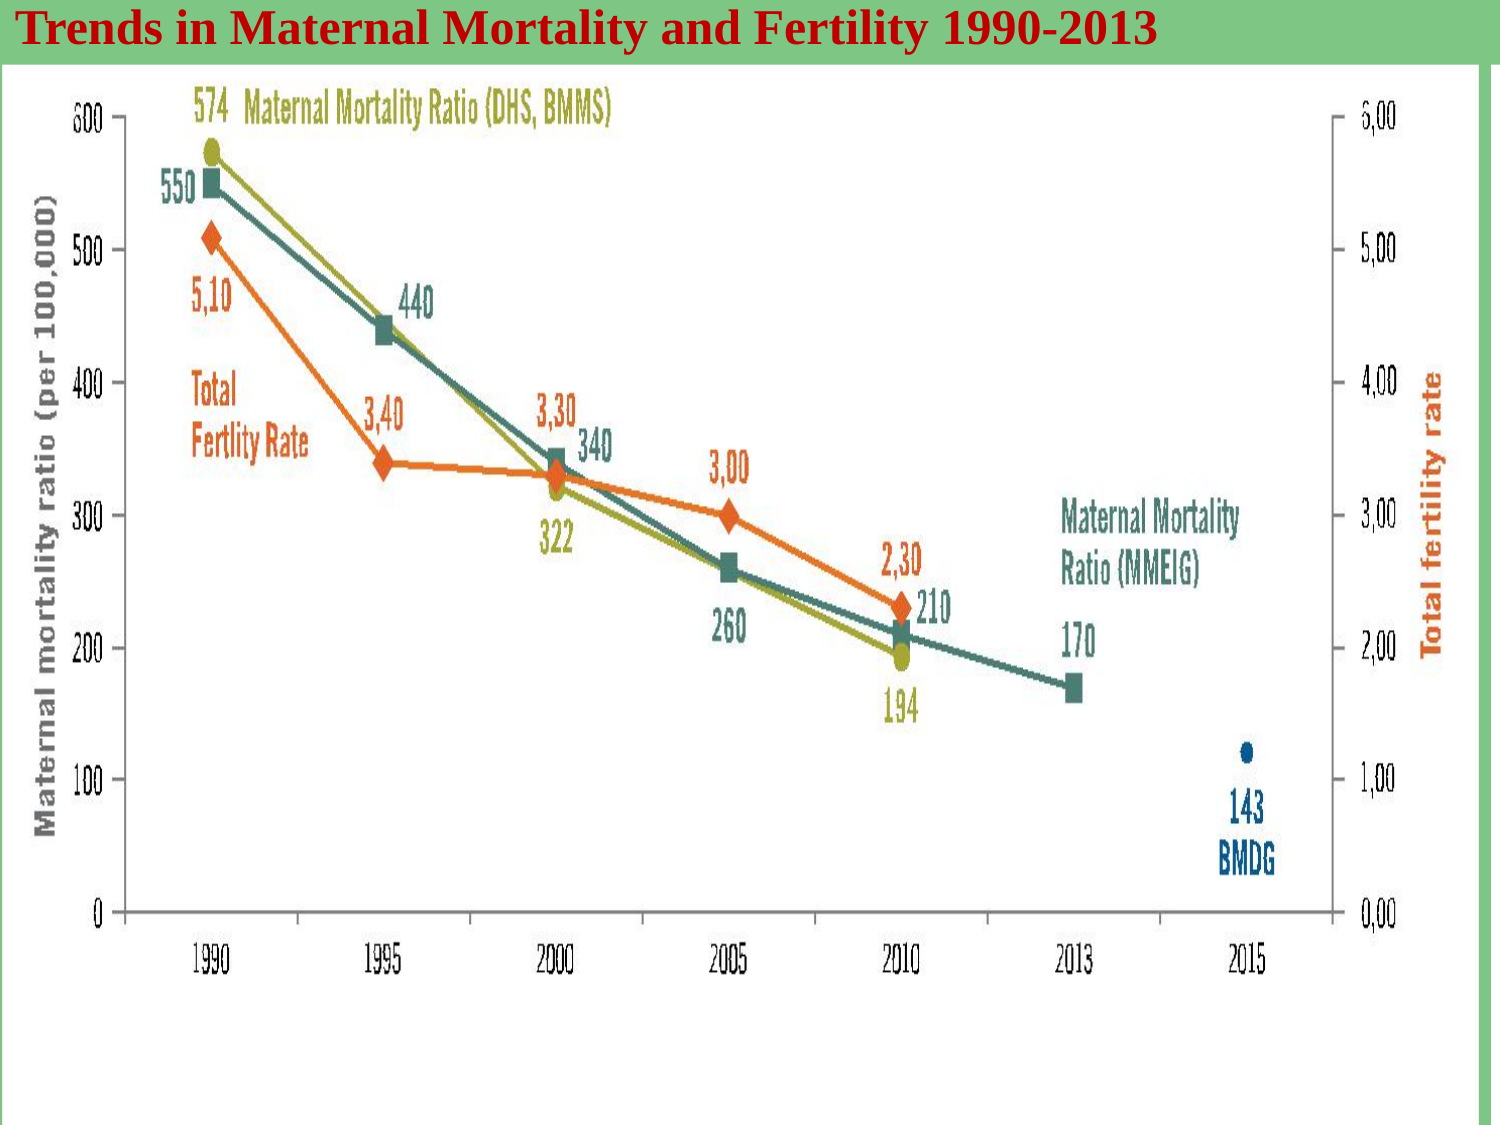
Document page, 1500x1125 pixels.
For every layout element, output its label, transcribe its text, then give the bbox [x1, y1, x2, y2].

text_box Trends in Maternal Mortality and Fertility 1990-2013 [0, 0, 1500, 65]
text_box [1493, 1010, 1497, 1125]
picture [0, 25, 1491, 1125]
